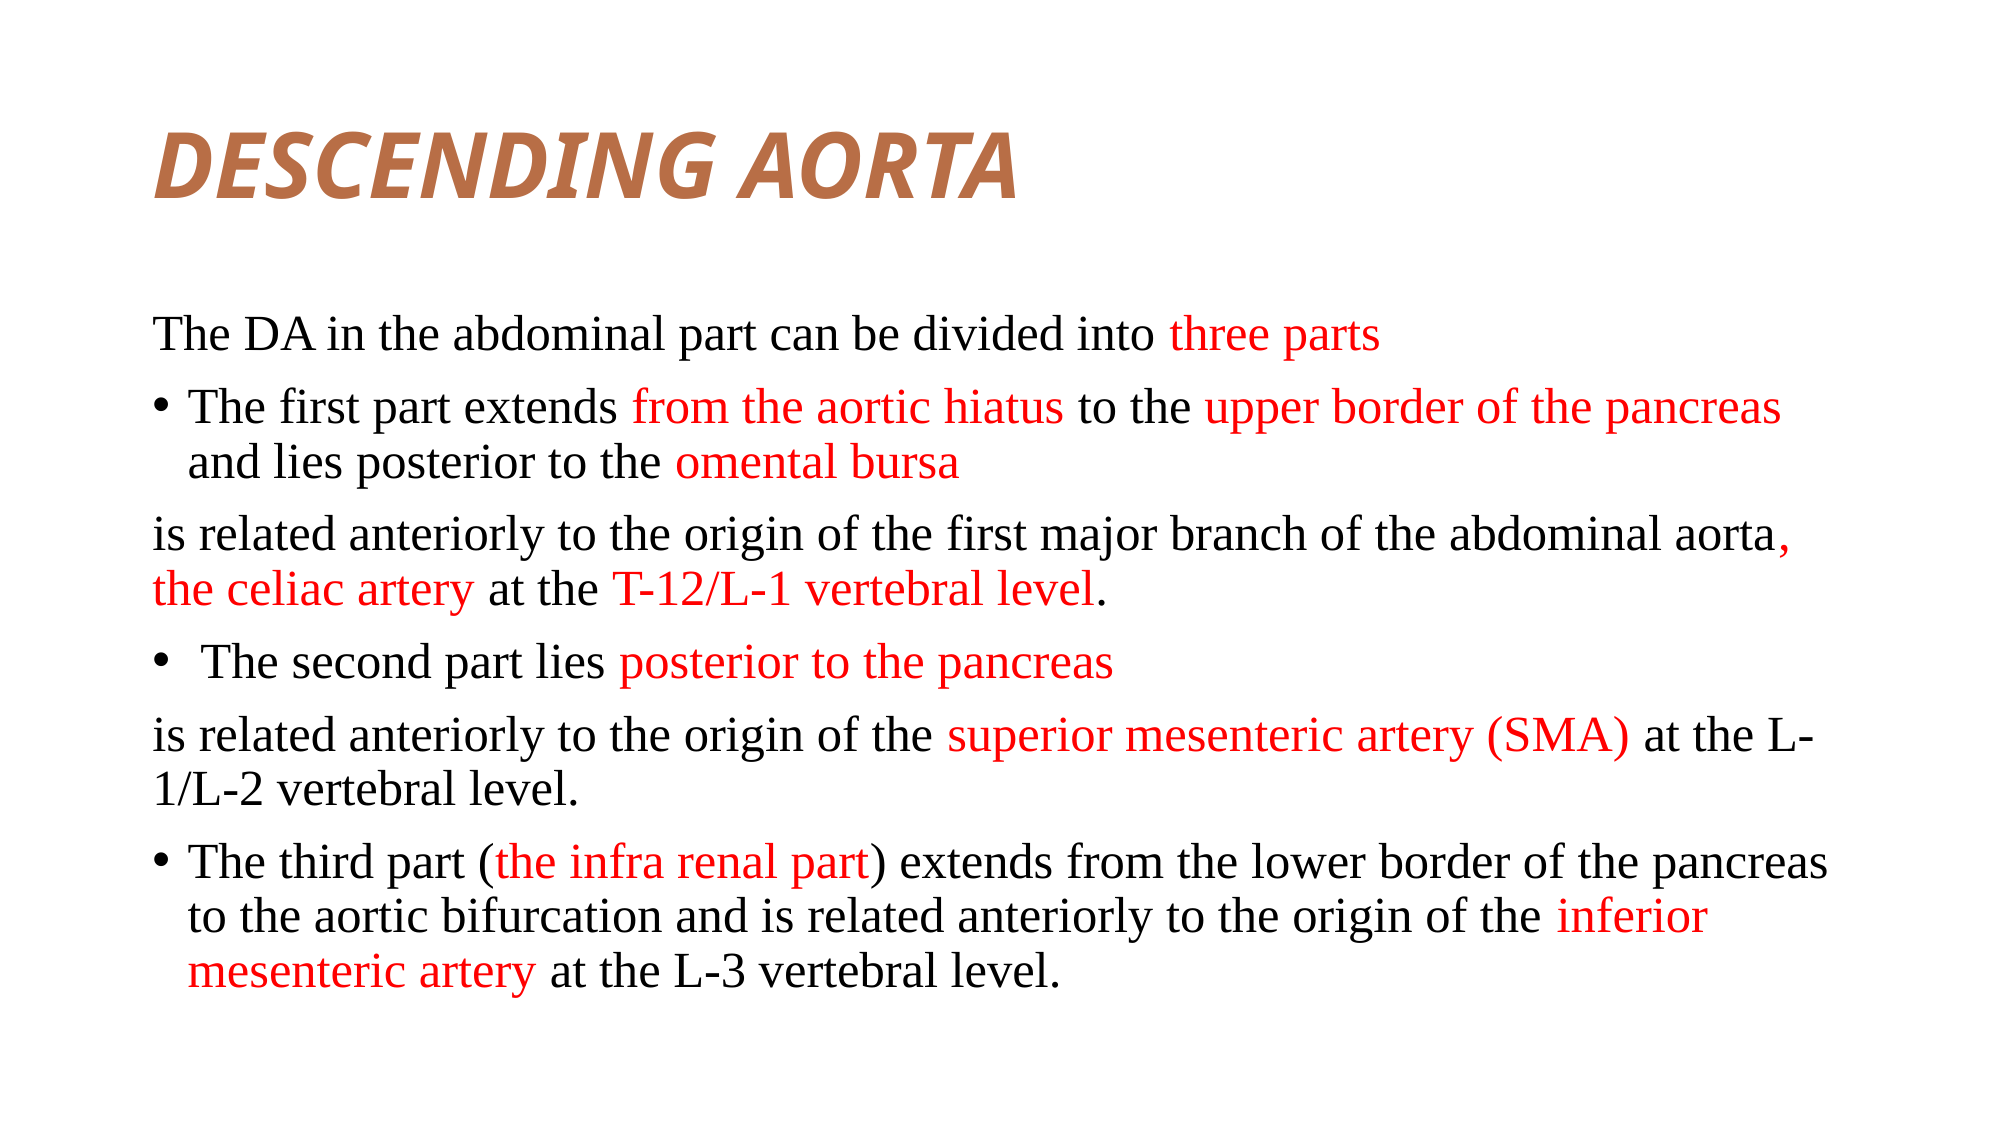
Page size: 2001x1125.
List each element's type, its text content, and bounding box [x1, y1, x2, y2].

list The DA in the abdominal part can be divided into three parts The first part extends from the aortic hiatus to the upper border of the pancreas and lies posterior to the omental bursa is related anteriorly to the origin of the first major branch of the abdominal aorta, the celiac artery at the T-12/L-1 vertebral level. The second part lies posterior to the pancreas is related anteriorly to the origin of the superior mesenteric artery (SMA) at the L-1/L-2 vertebral level. The third part (the infra renal part) extends from the lower border of the pancreas to the aortic bifurcation and is related anteriorly to the origin of the inferior mesenteric artery at the L-3 vertebral level. [137, 299, 1863, 1014]
title DESCENDING AORTA [137, 59, 1863, 278]
